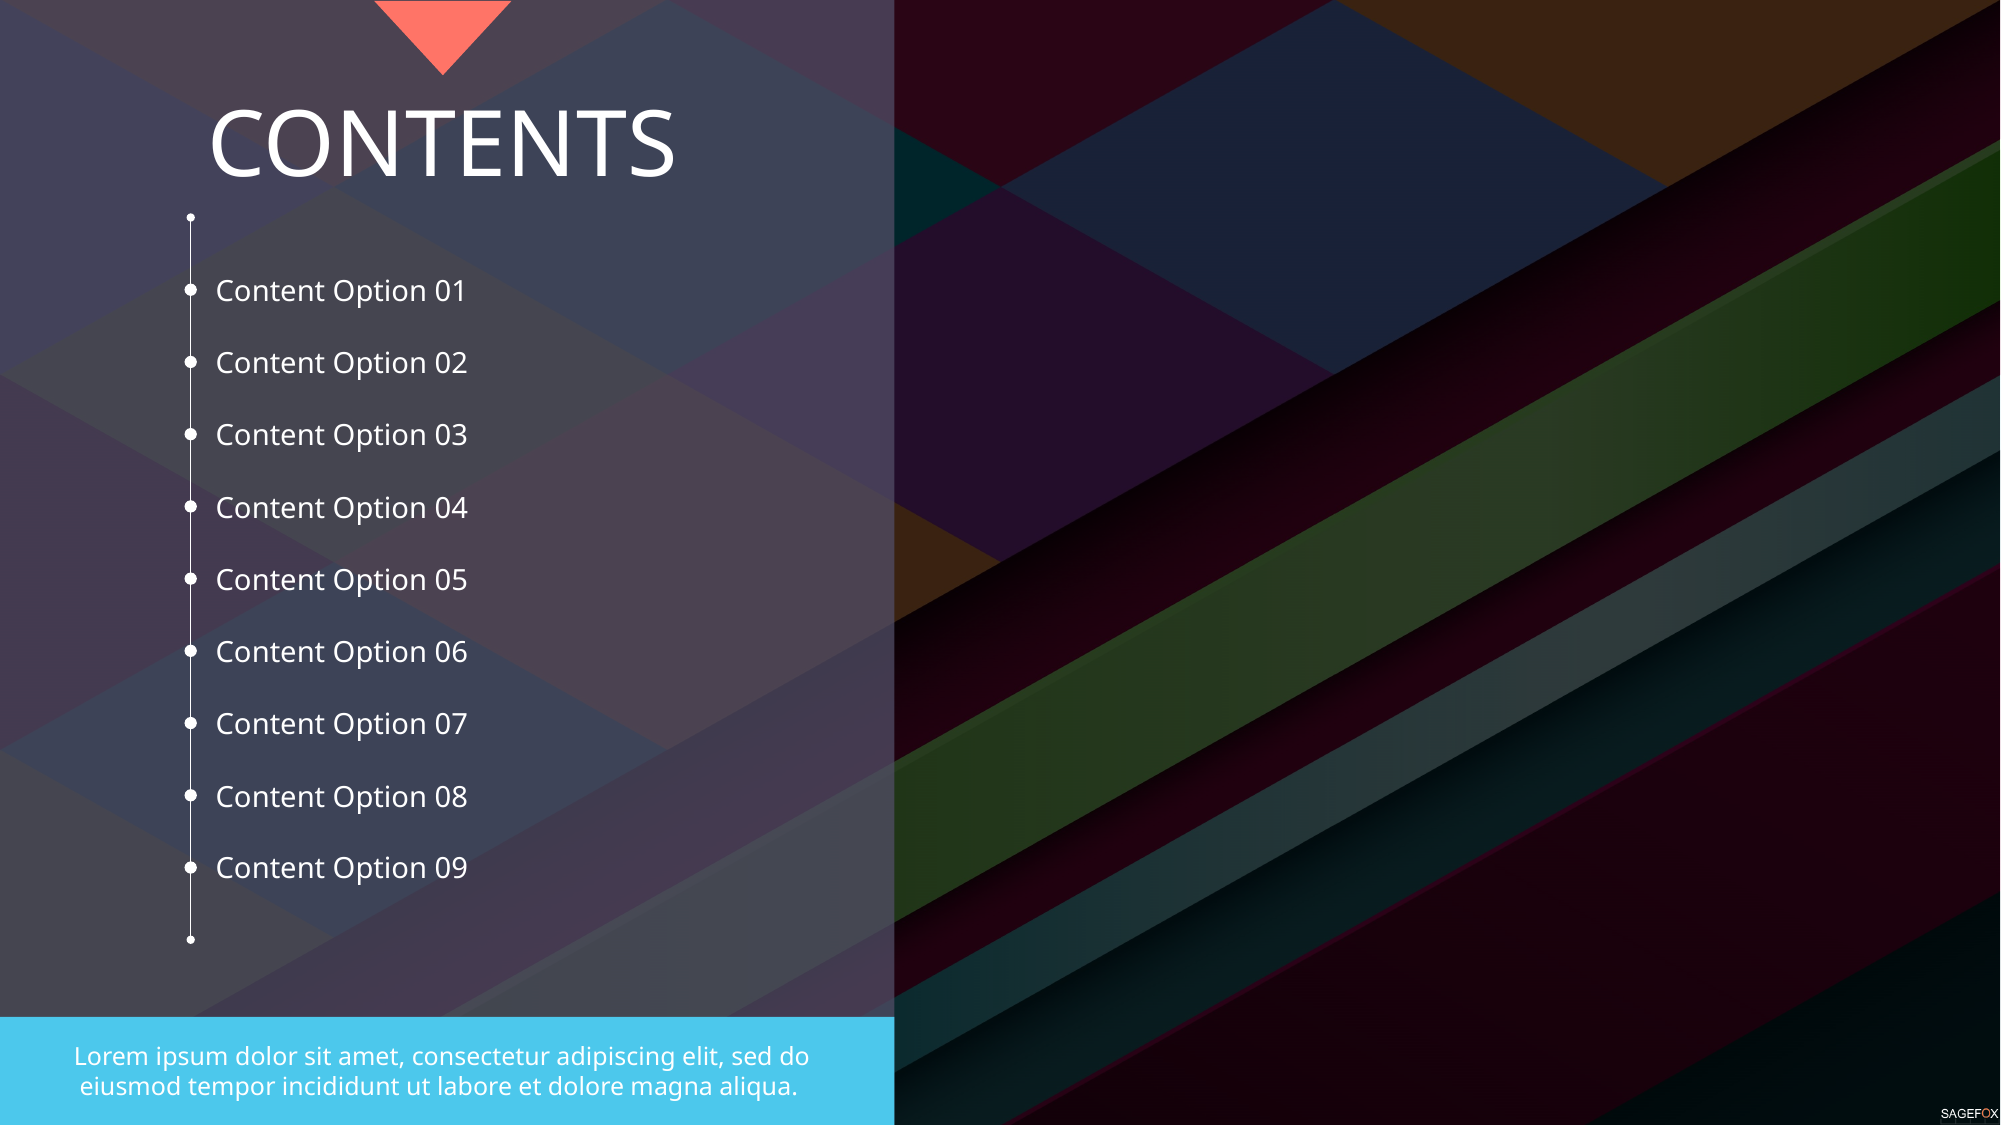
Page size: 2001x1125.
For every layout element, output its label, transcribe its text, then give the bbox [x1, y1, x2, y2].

text_box Content Option 07 [200, 697, 501, 748]
text_box Content Option 04 [200, 481, 501, 532]
text_box [0, 1016, 895, 1125]
text_box Content Option 06 [200, 626, 501, 676]
text_box Lorem ipsum dolor sit amet, consectetur adipiscing elit, sed do eiusmod tempor incididunt ut labore et dolore magna aliqua. [11, 1033, 874, 1108]
text_box Content Option 09 [200, 842, 501, 893]
text_box Content Option 08 [200, 770, 501, 821]
text_box [0, 0, 895, 1016]
text_box Content Option 02 [200, 337, 501, 387]
text_box Content Option 05 [200, 554, 501, 604]
text_box CONTENTS [142, 77, 743, 202]
text_box Content Option 03 [200, 408, 501, 459]
picture [895, 0, 2001, 1125]
text_box [371, 0, 514, 77]
text_box Content Option 01 [200, 264, 501, 315]
